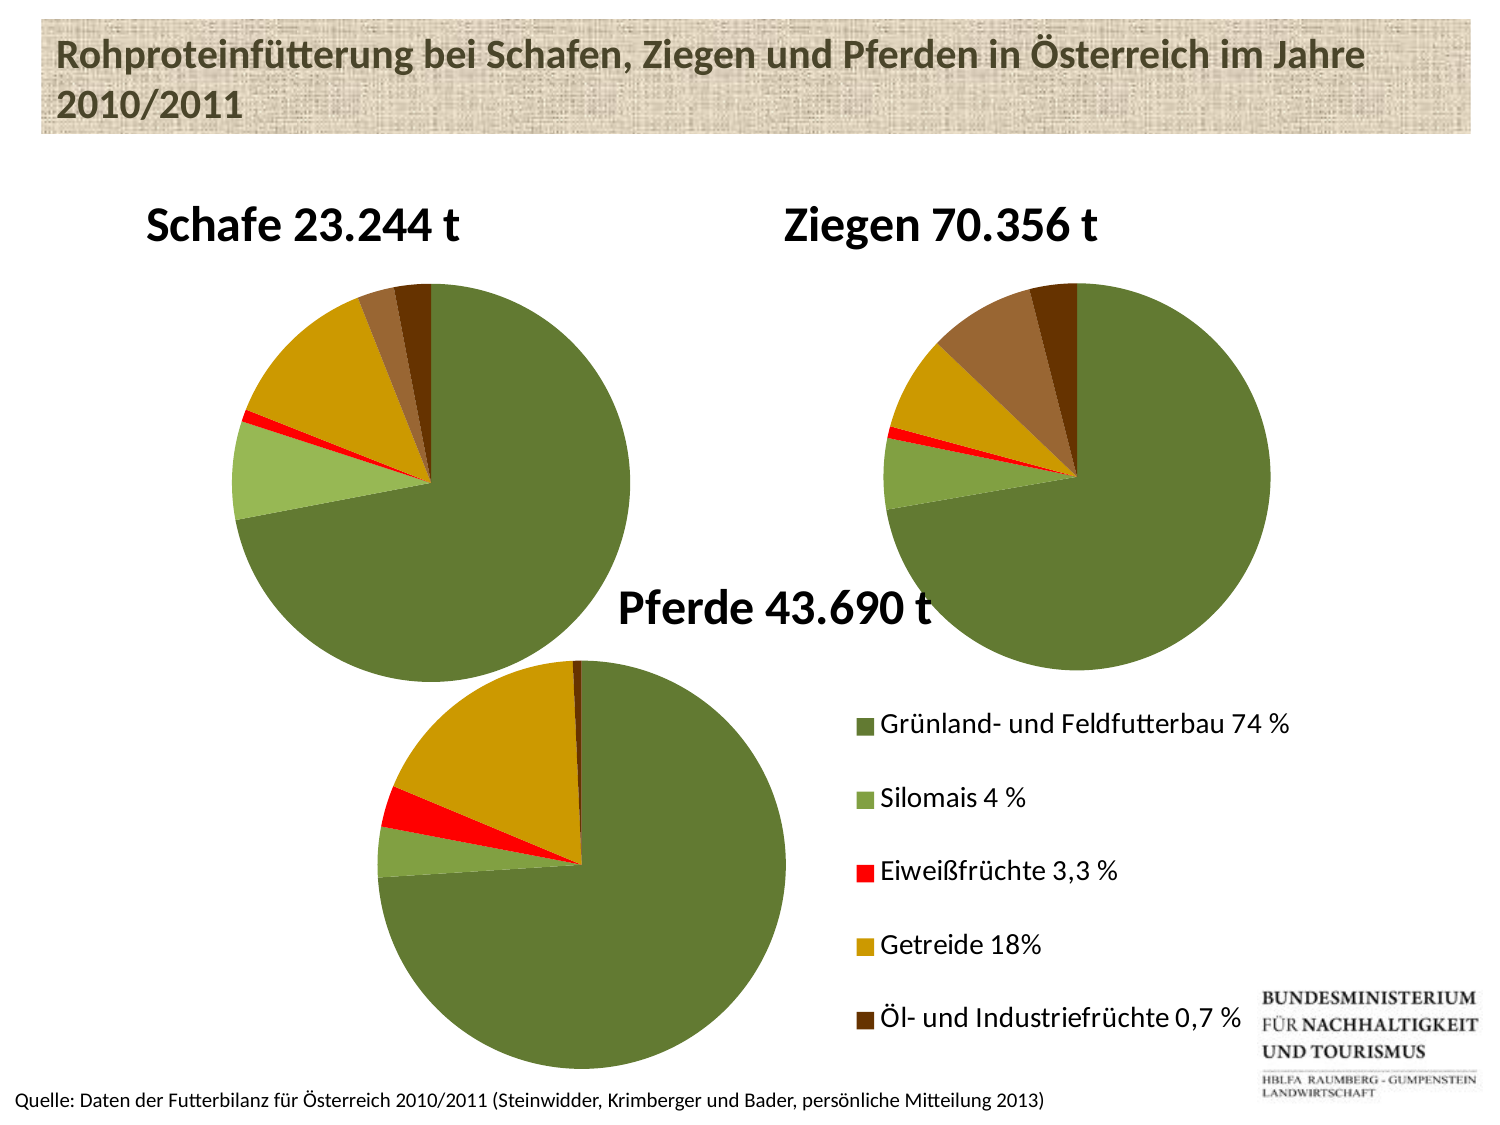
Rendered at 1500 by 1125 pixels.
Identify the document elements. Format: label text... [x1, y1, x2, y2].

chart [17, 174, 1499, 1080]
text_box Rohproteinfütterung bei Schafen, Ziegen und Pferden in Österreich im Jahre 2010/2011 [41, 19, 1471, 134]
text_box Quelle: Daten der Futterbilanz für Österreich 2010/2011 (Steinwidder, Krimberger und Bader, persönliche Mitteilung 2013) [0, 1079, 1500, 1120]
picture [1257, 979, 1483, 1105]
